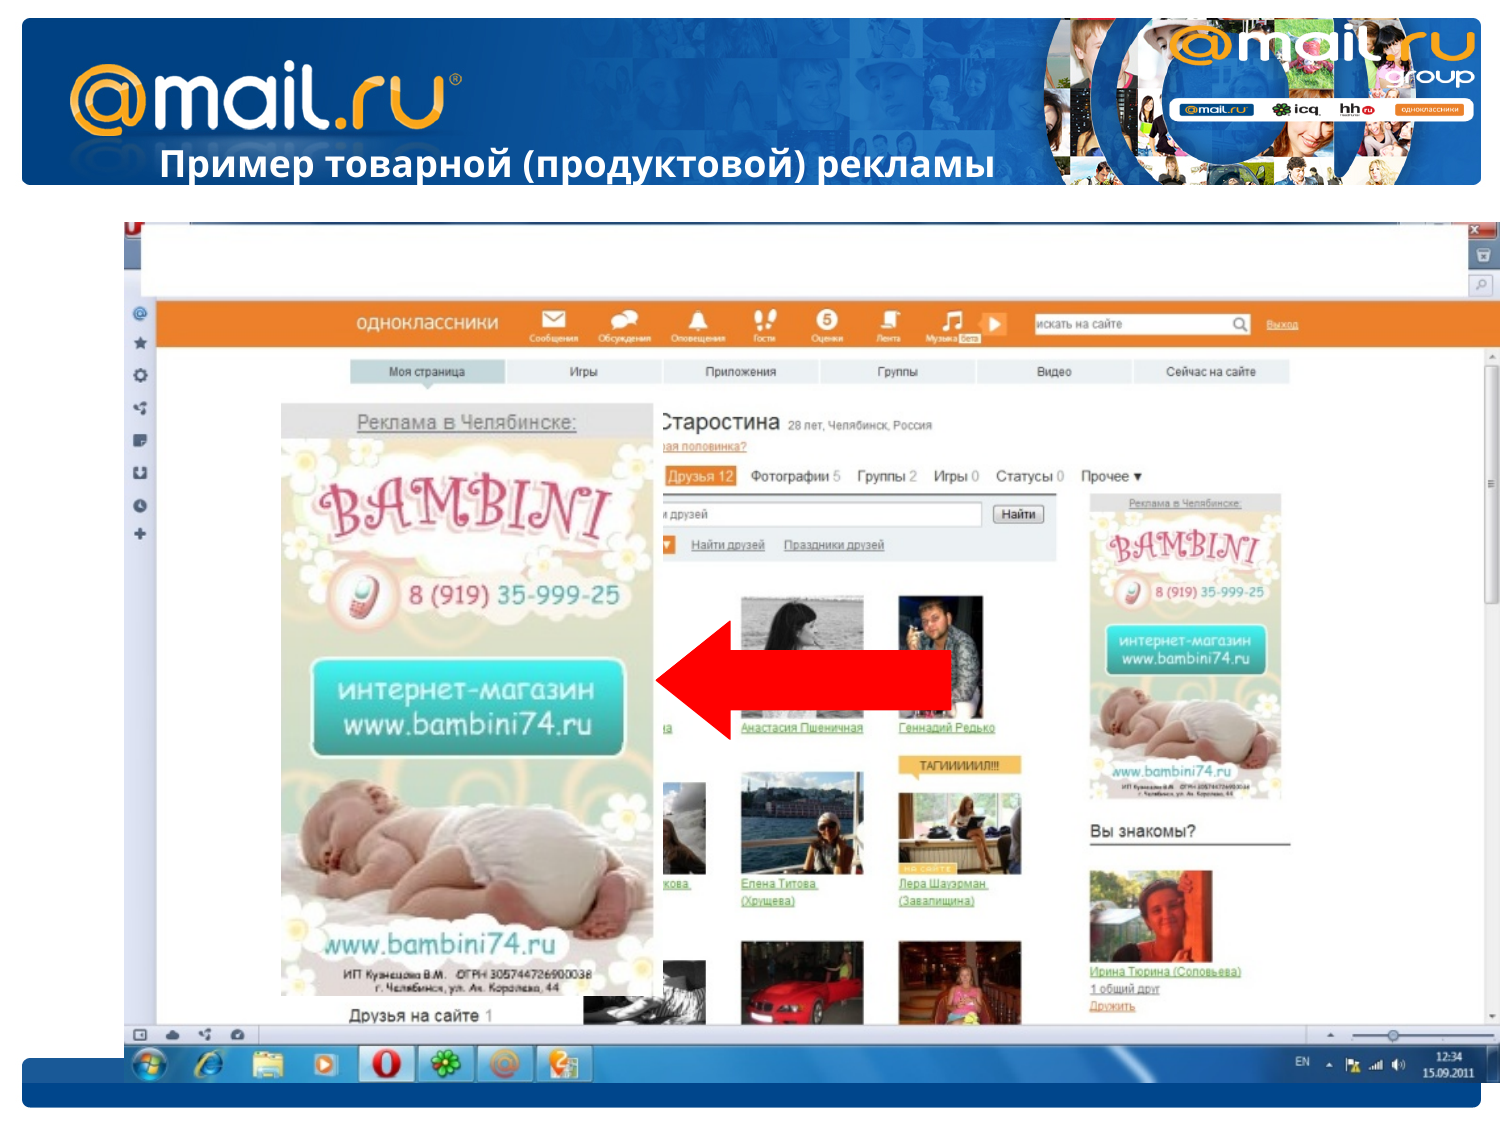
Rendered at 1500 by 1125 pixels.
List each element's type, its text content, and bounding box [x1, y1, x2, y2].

picture [0, 0, 1500, 1125]
text_box Пример товарной (продуктовой) рекламы [0, 132, 1328, 208]
